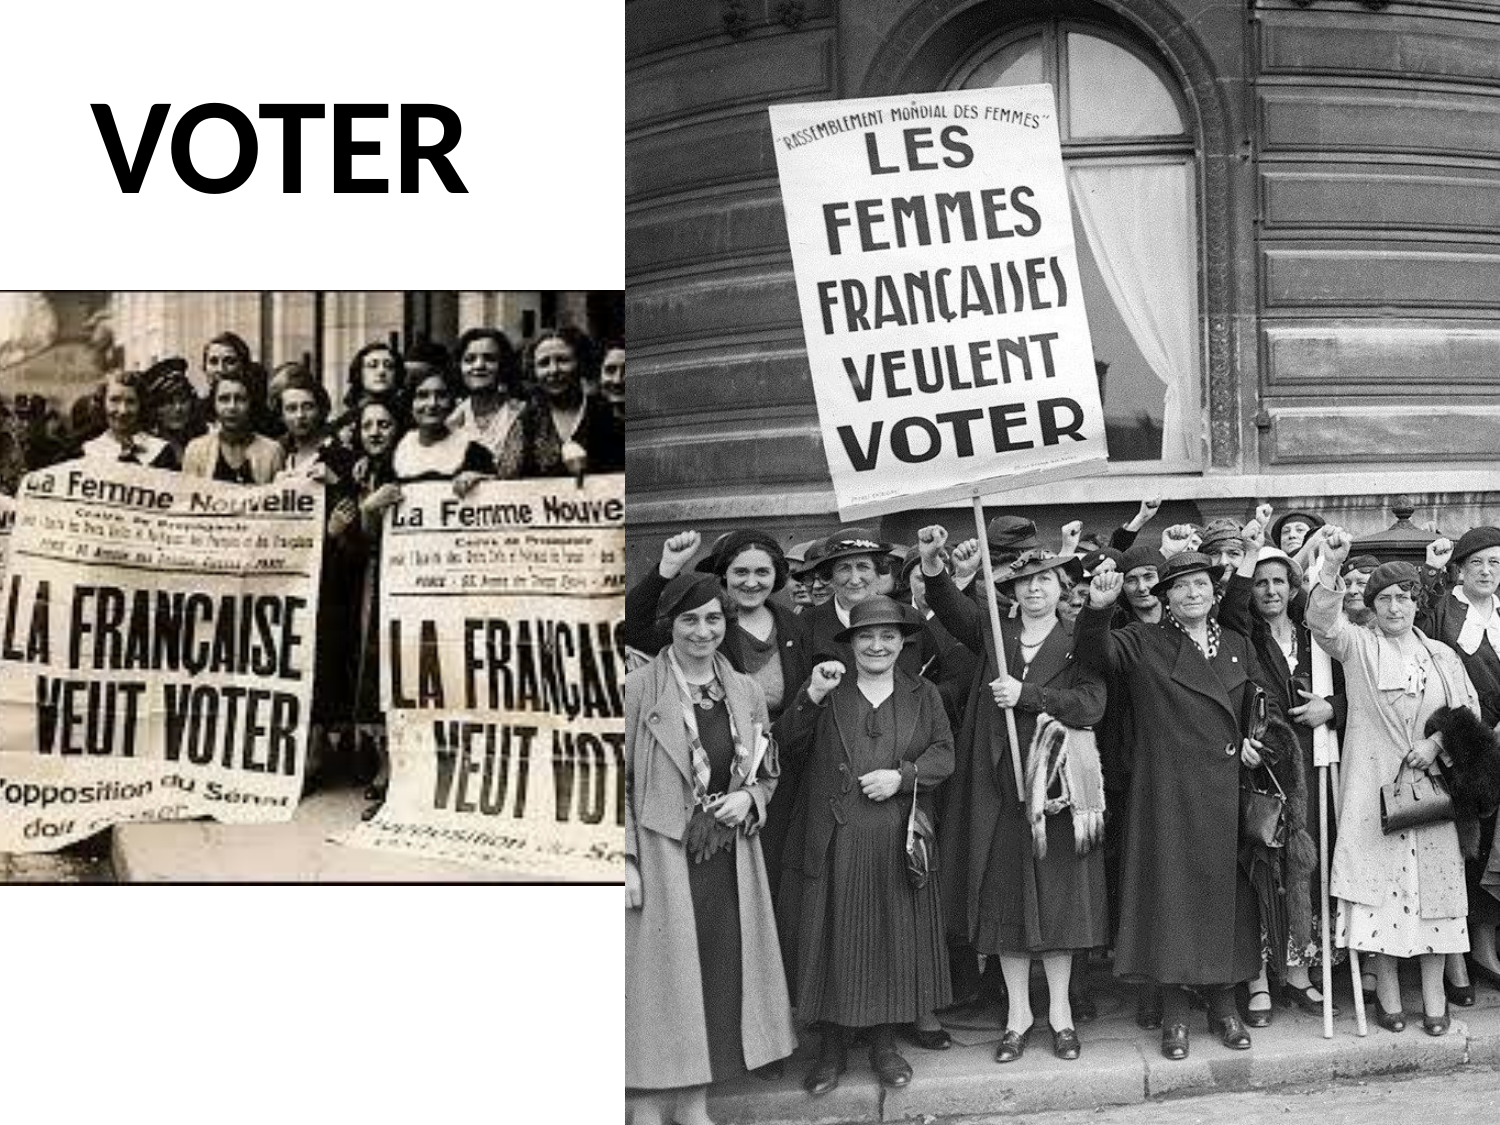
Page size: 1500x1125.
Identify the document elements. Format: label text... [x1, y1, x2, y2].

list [0, 290, 620, 886]
title VOTER [75, 45, 620, 233]
picture [625, 0, 1500, 1125]
